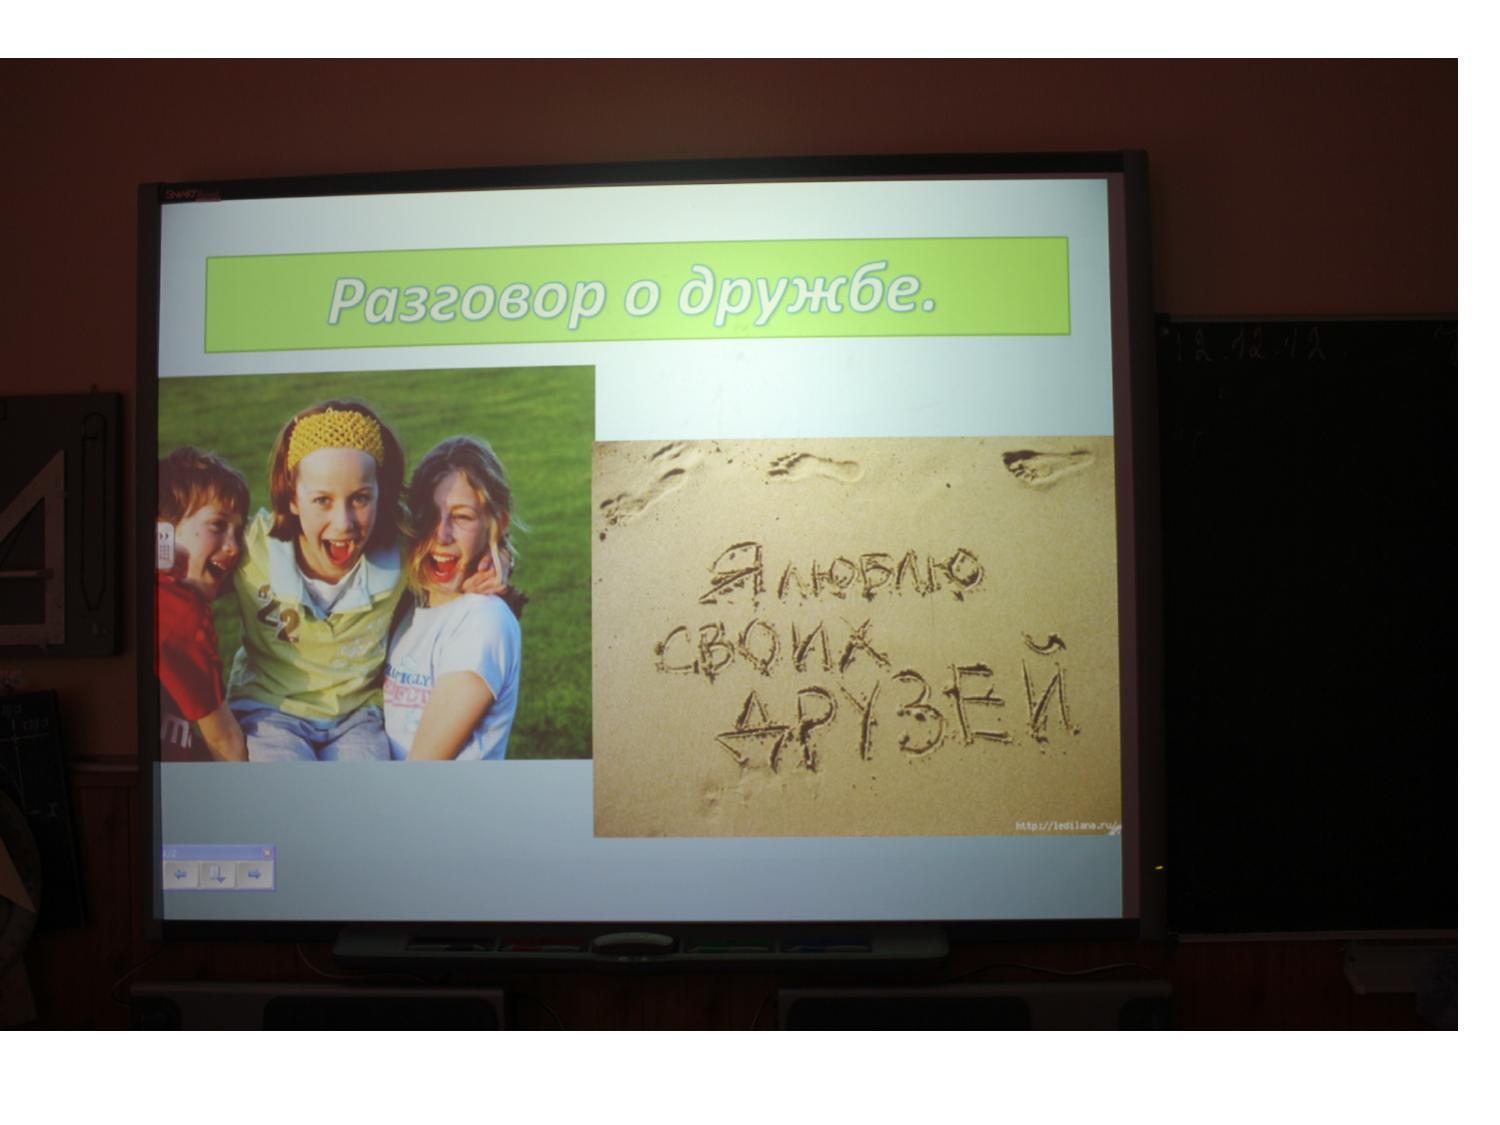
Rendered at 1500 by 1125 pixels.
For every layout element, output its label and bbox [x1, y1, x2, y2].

picture [0, 58, 1459, 1031]
